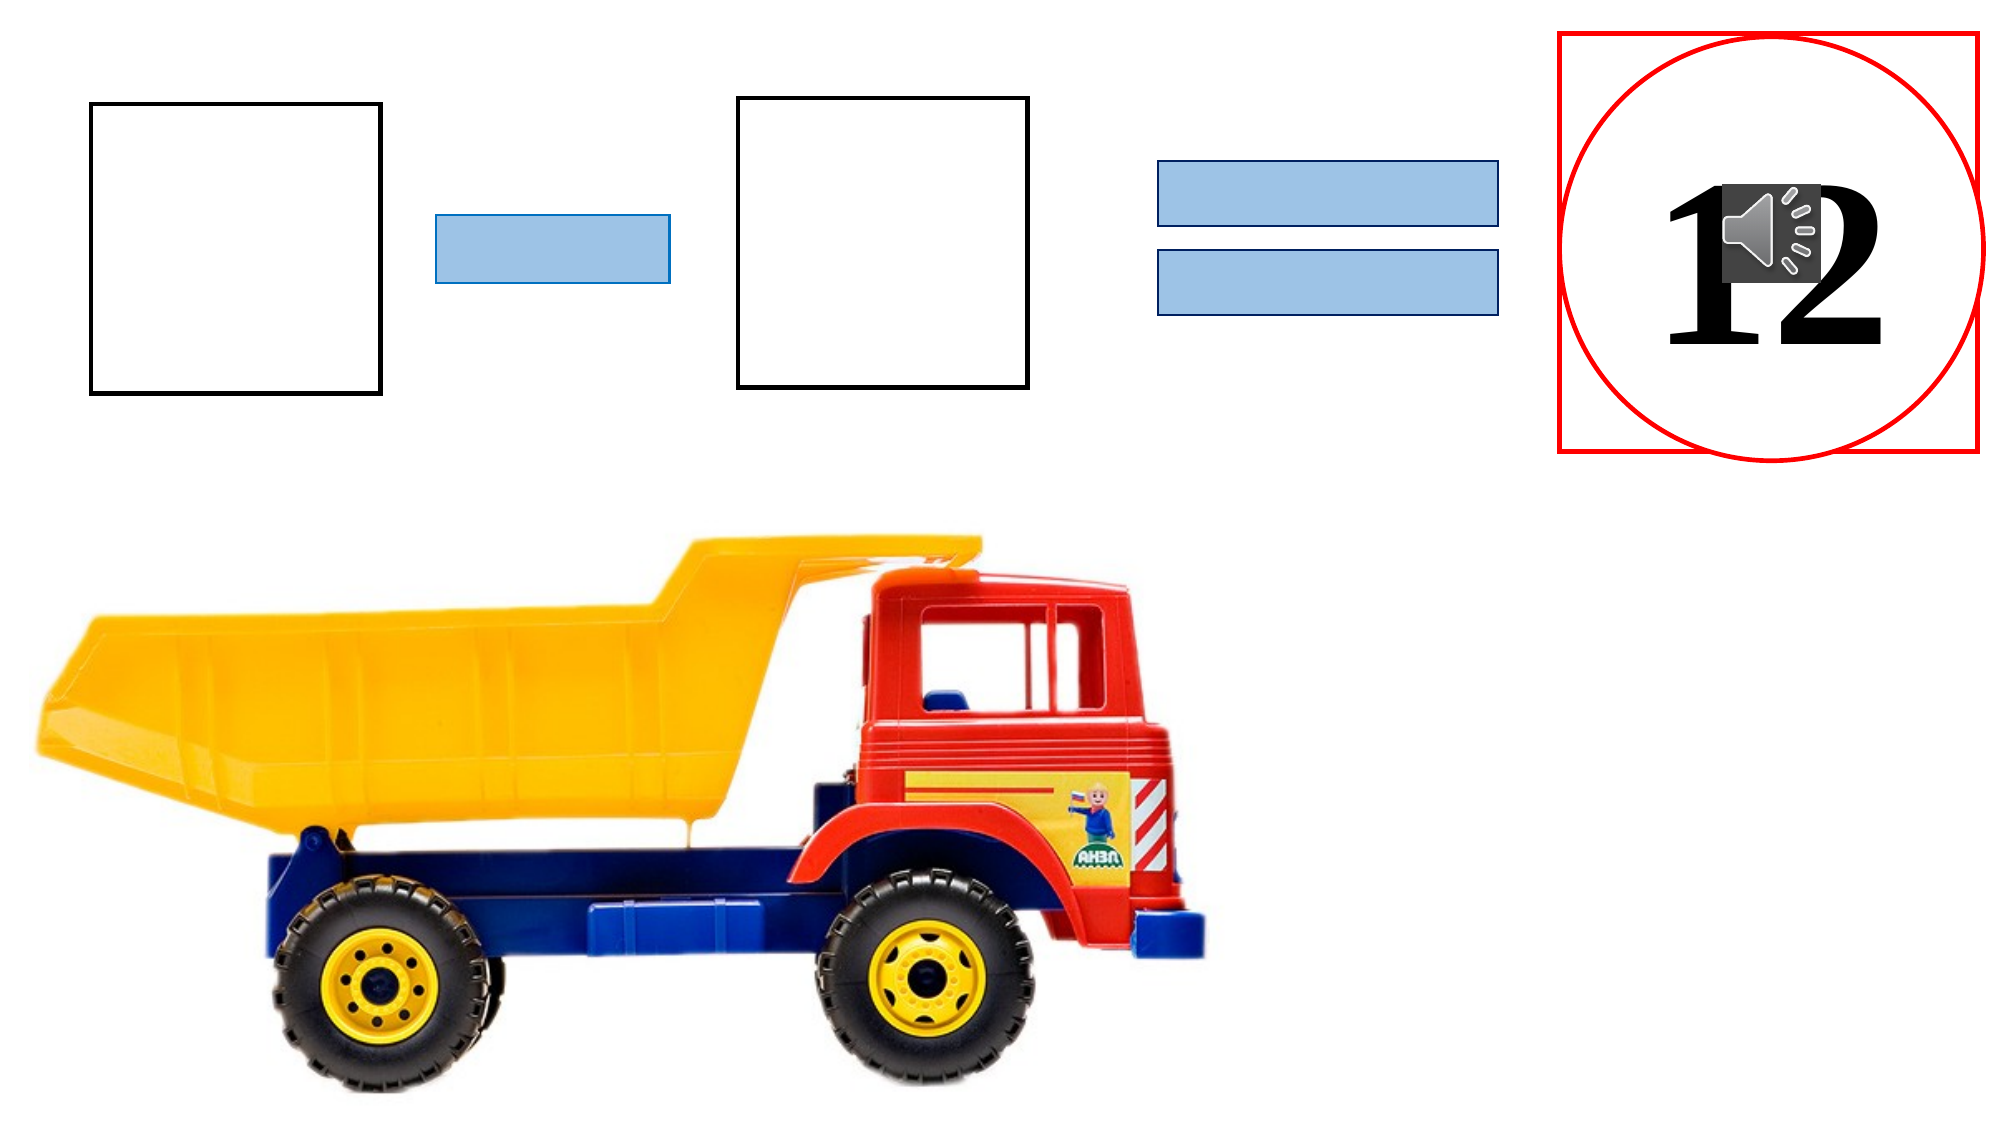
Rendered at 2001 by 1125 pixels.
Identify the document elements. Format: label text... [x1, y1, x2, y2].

text_box [1558, 263, 1707, 453]
text_box [1157, 160, 1499, 227]
picture [1721, 183, 1822, 284]
picture [29, 495, 1257, 1106]
text_box [1836, 302, 1979, 453]
text_box [90, 103, 382, 395]
text_box 12 [1558, 35, 1985, 462]
text_box [737, 97, 1029, 388]
text_box [435, 214, 671, 284]
text_box [1558, 32, 1979, 235]
text_box [1157, 249, 1499, 316]
